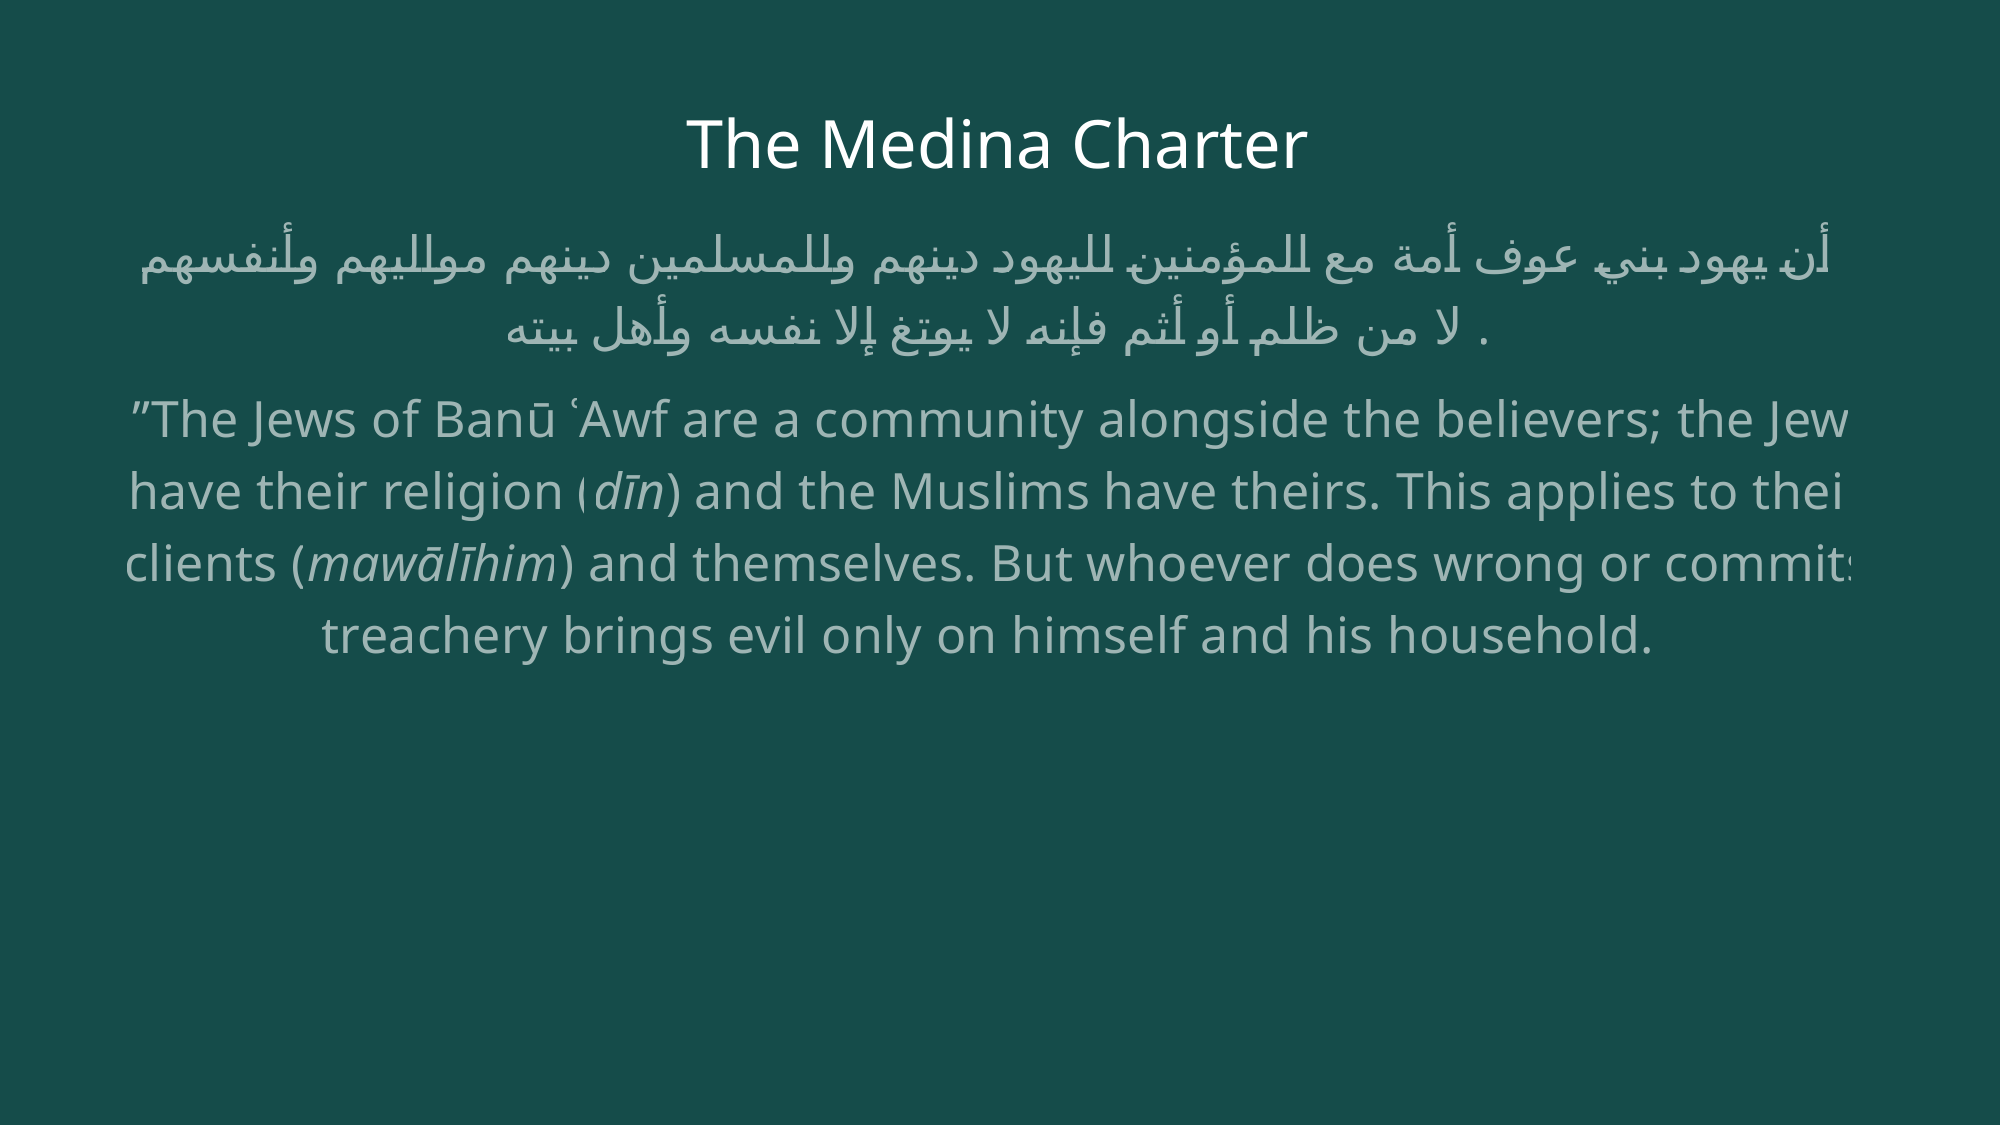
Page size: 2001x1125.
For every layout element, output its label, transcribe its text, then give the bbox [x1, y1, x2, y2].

title The Medina Charter [118, 101, 1878, 210]
list وأن يهود بني عوف أمة مع المؤمنين لليهود دينهم وللمسلمين دينهم مواليهم وأنفسهم إلا من ظلم أو أثم فإنه لا يوتغ إلا نفسه وأهل بيته. ”The Jews of Banū ʿAwf are a community alongside the believers; the Jews have their religion (dīn) and the Muslims have theirs. This applies to their clients (mawālīhim) and themselves. But whoever does wrong or commits treachery brings evil only on himself and his household.” [118, 210, 1878, 947]
